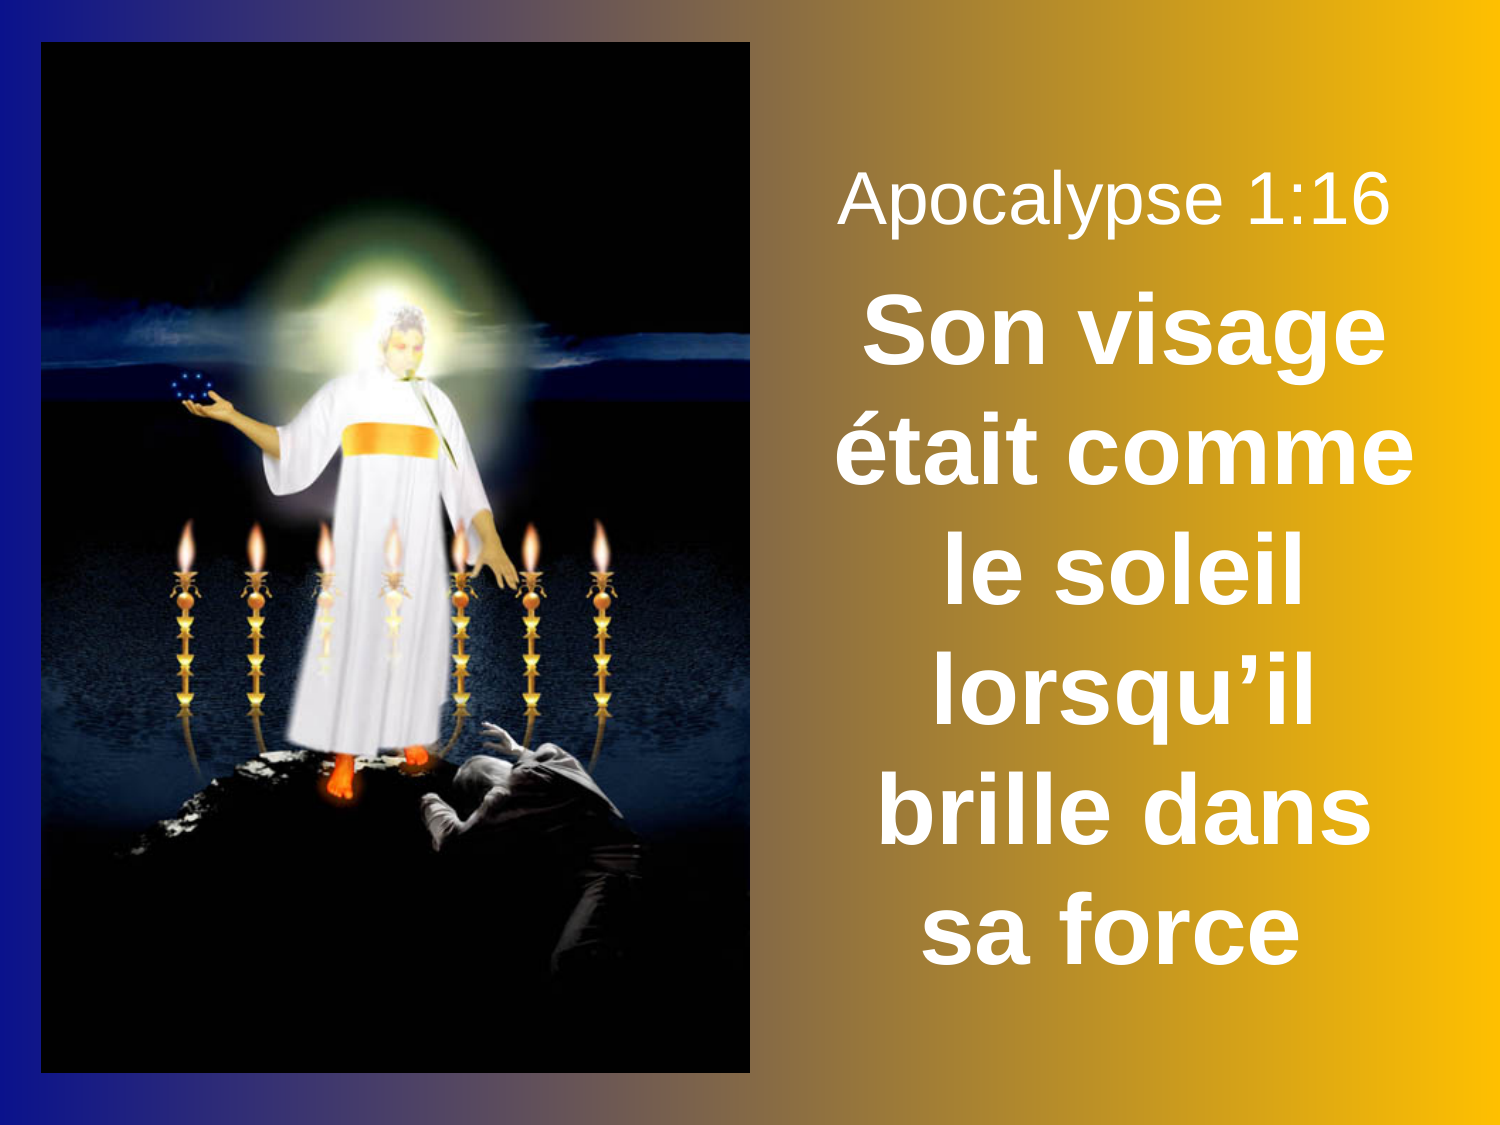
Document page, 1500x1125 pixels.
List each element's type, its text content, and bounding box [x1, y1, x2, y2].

title Apocalypse 1:16 Son visage était comme le soleil lorsqu’il brille dans sa force [809, 473, 1441, 661]
picture [41, 42, 751, 1073]
